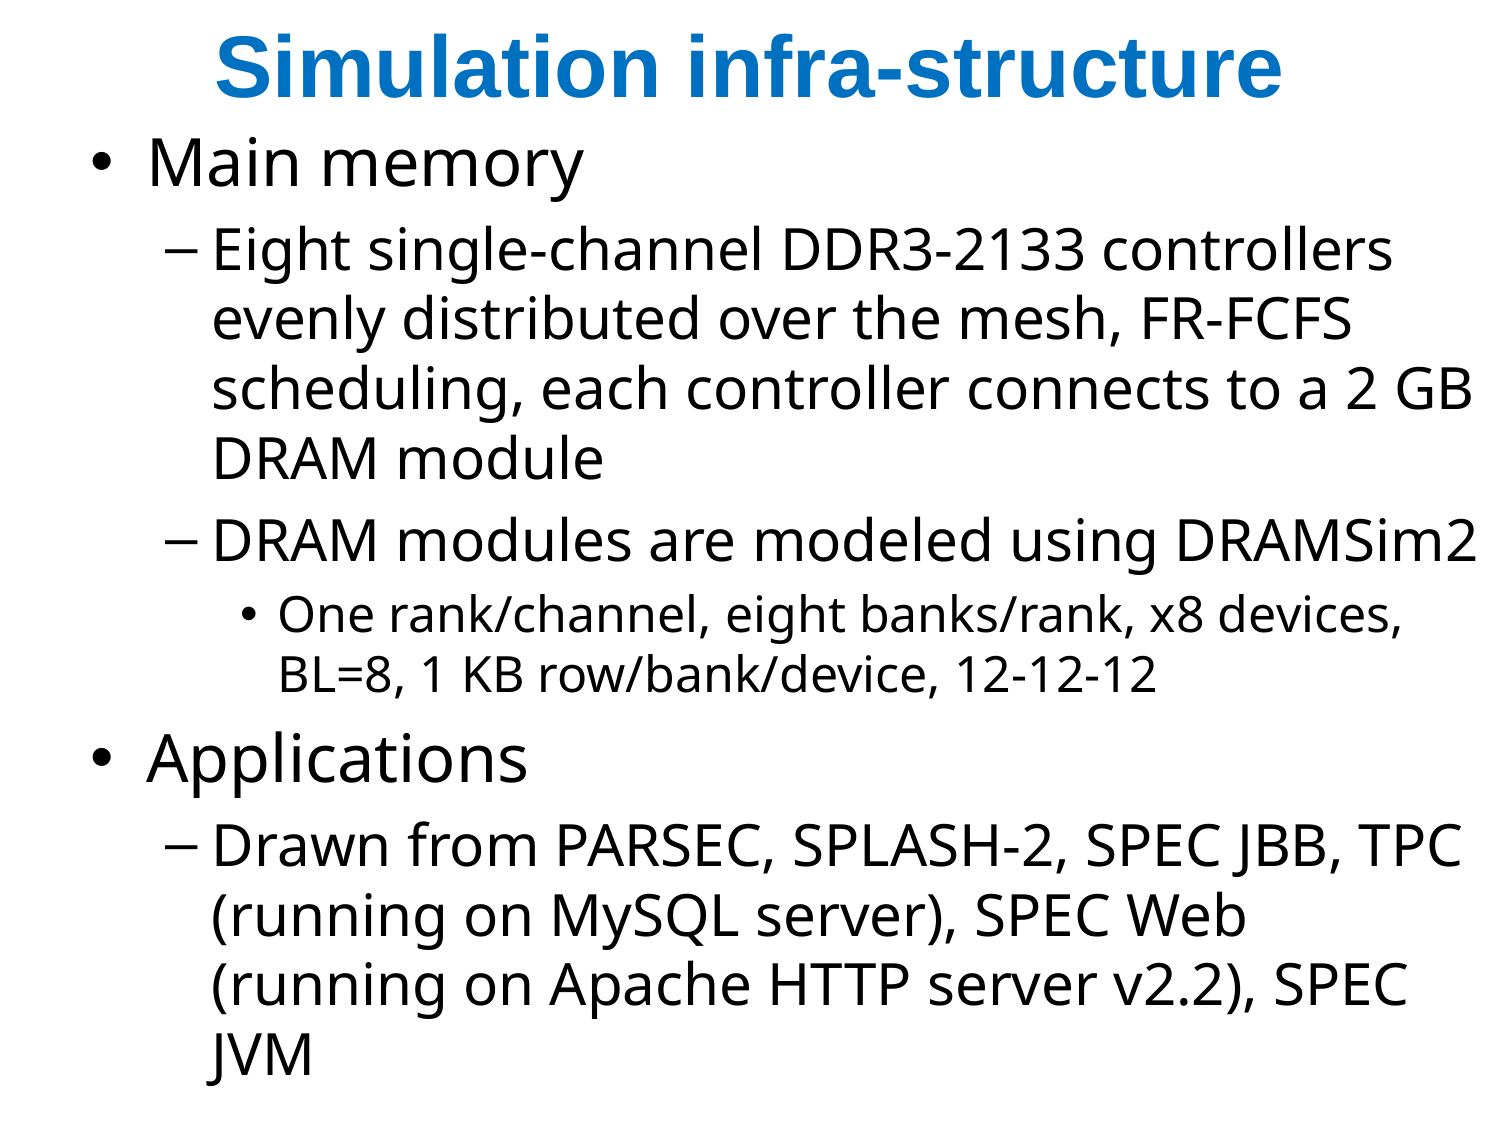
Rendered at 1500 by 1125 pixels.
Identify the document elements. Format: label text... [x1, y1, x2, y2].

list Main memory Eight single-channel DDR3-2133 controllers evenly distributed over the mesh, FR-FCFS scheduling, each controller connects to a 2 GB DRAM module DRAM modules are modeled using DRAMSim2 One rank/channel, eight banks/rank, x8 devices, BL=8, 1 KB row/bank/device, 12-12-12 Applications Drawn from PARSEC, SPLASH-2, SPEC JBB, TPC (running on MySQL server), SPEC Web (running on Apache HTTP server v2.2), SPEC JVM [75, 112, 1500, 1125]
title Simulation infra-structure [0, 0, 1500, 125]
